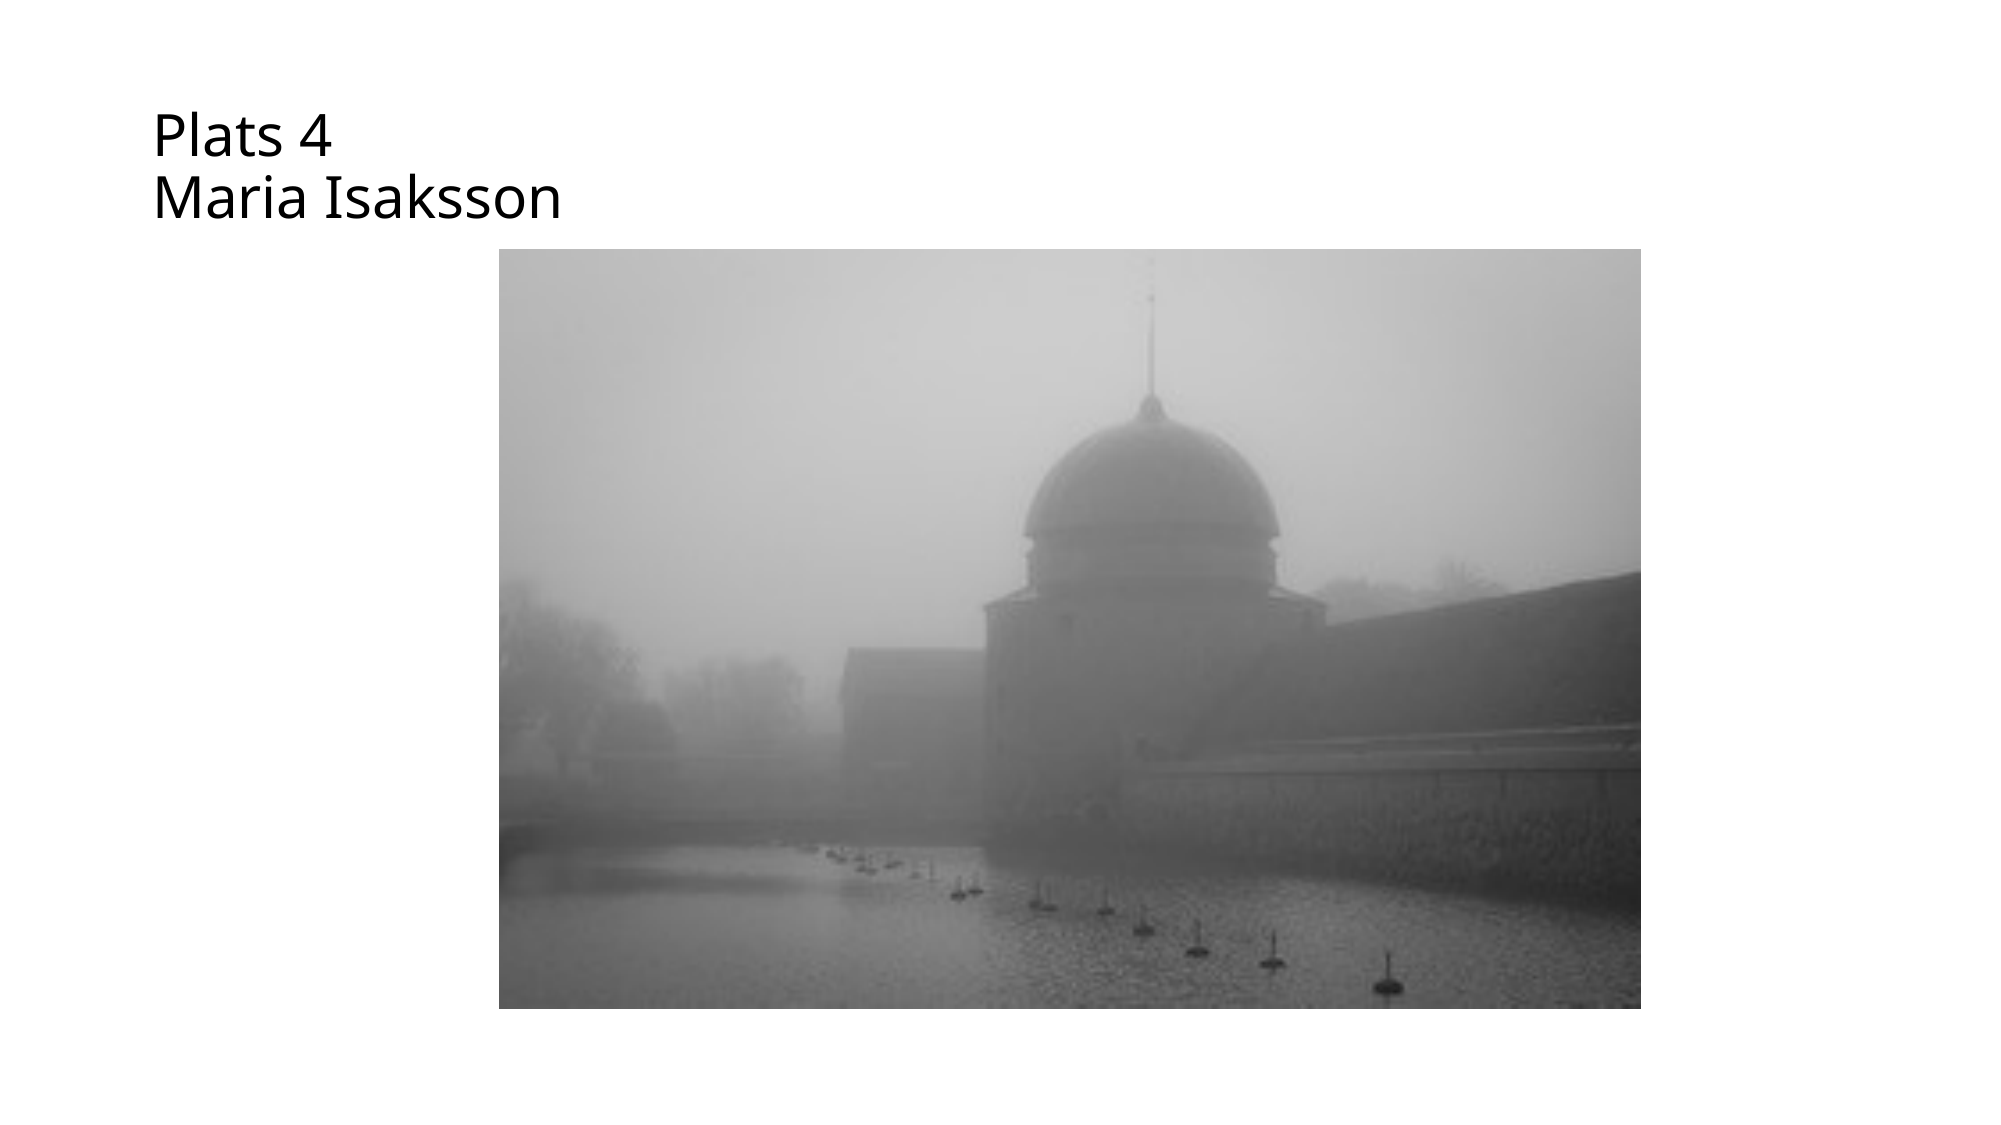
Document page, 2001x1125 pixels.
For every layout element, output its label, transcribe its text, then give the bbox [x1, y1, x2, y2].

title Plats 4 Maria Isaksson [137, 59, 1863, 278]
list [499, 249, 1641, 1009]
